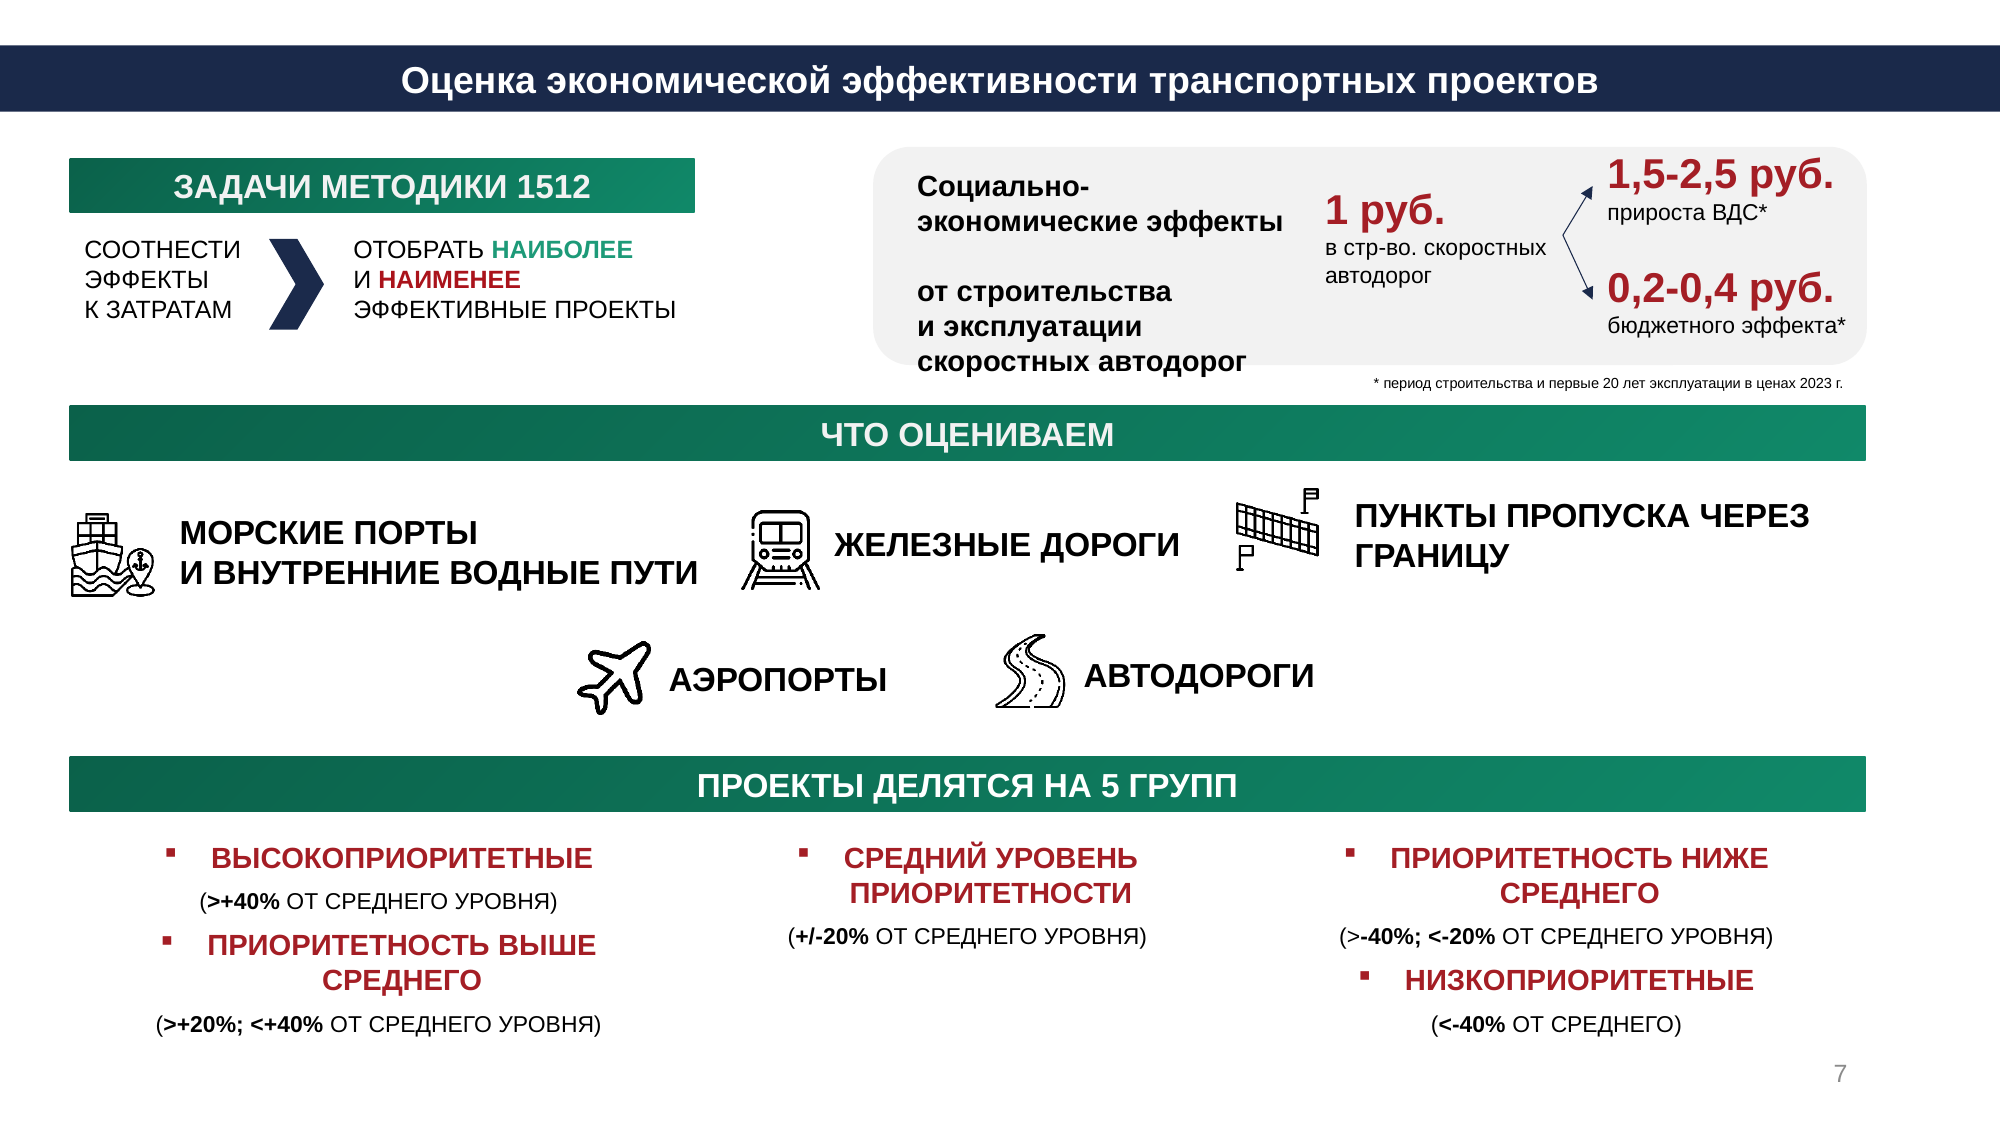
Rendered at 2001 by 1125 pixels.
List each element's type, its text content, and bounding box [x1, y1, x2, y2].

picture [1233, 486, 1320, 572]
text_box 1,5-2,5 руб. прироста ВДС* [1592, 139, 1850, 233]
text_box 0,2-0,4 руб. бюджетного эффекта* [1592, 253, 1866, 346]
text_box ОТОБРАТЬ НАИБОЛЕЕ И НАИМЕНЕЕ ЭФФЕКТИВНЫЕ ПРОЕКТЫ [338, 226, 695, 331]
text_box ЧТО ОЦЕНИВАЕМ [69, 405, 1866, 461]
text_box [1593, 152, 1867, 336]
text_box [269, 238, 324, 330]
text_box ПУНКТЫ ПРОПУСКА ЧЕРЕЗ ГРАНИЦУ [1339, 486, 1853, 582]
text_box ВЫСОКОПРИОРИТЕТНЫЕ (>+40% ОТ СРЕДНЕГО УРОВНЯ) ПРИОРИТЕТНОСТЬ ВЫШЕ СРЕДНЕГО (>+20%; <+40% ОТ СРЕДНЕГО УРОВНЯ) СРЕДНИЙ УРОВЕНЬ ПРИОРИТЕТНОСТИ (+/-20% ОТ СРЕДНЕГО УРОВНЯ) ПРИОРИТЕТНОСТЬ НИЖЕ СРЕДНЕГО (>-40%; <-20% ОТ СРЕДНЕГО УРОВНЯ) НИЗКОПРИОРИТЕТНЫЕ (<-40% ОТ СРЕДНЕГО) [69, 831, 1866, 1071]
picture [577, 641, 651, 715]
text_box АЭРОПОРТЫ [654, 650, 925, 705]
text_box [1562, 235, 1593, 302]
text_box АВТОДОРОГИ [1068, 647, 1350, 702]
text_box Оценка экономической эффективности транспортных проектов [0, 44, 2000, 113]
picture [741, 510, 820, 590]
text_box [1562, 187, 1593, 235]
text_box ЗАДАЧИ МЕТОДИКИ 1512 [69, 158, 695, 213]
picture [992, 634, 1067, 708]
slide_number 7 [1412, 1042, 1863, 1103]
text_box 1 руб. в стр-во. скоростных автодорог [1310, 175, 1563, 295]
picture [69, 511, 156, 598]
text_box ЖЕЛЕЗНЫЕ ДОРОГИ [820, 516, 1214, 571]
text_box СООТНЕСТИ ЭФФЕКТЫ К ЗАТРАТАМ [69, 226, 338, 331]
text_box ПРОЕКТЫ ДЕЛЯТСЯ НА 5 ГРУПП [69, 756, 1866, 812]
text_box МОРСКИЕ ПОРТЫ И ВНУТРЕННИЕ ВОДНЫЕ ПУТИ [164, 503, 732, 599]
text_box Социально-экономические эффекты от строительства и эксплуатации скоростных автодорог [902, 159, 1306, 385]
text_box [873, 146, 1863, 366]
text_box * период строительства и первые 20 лет эксплуатации в ценах 2023 г. [1358, 367, 1859, 400]
